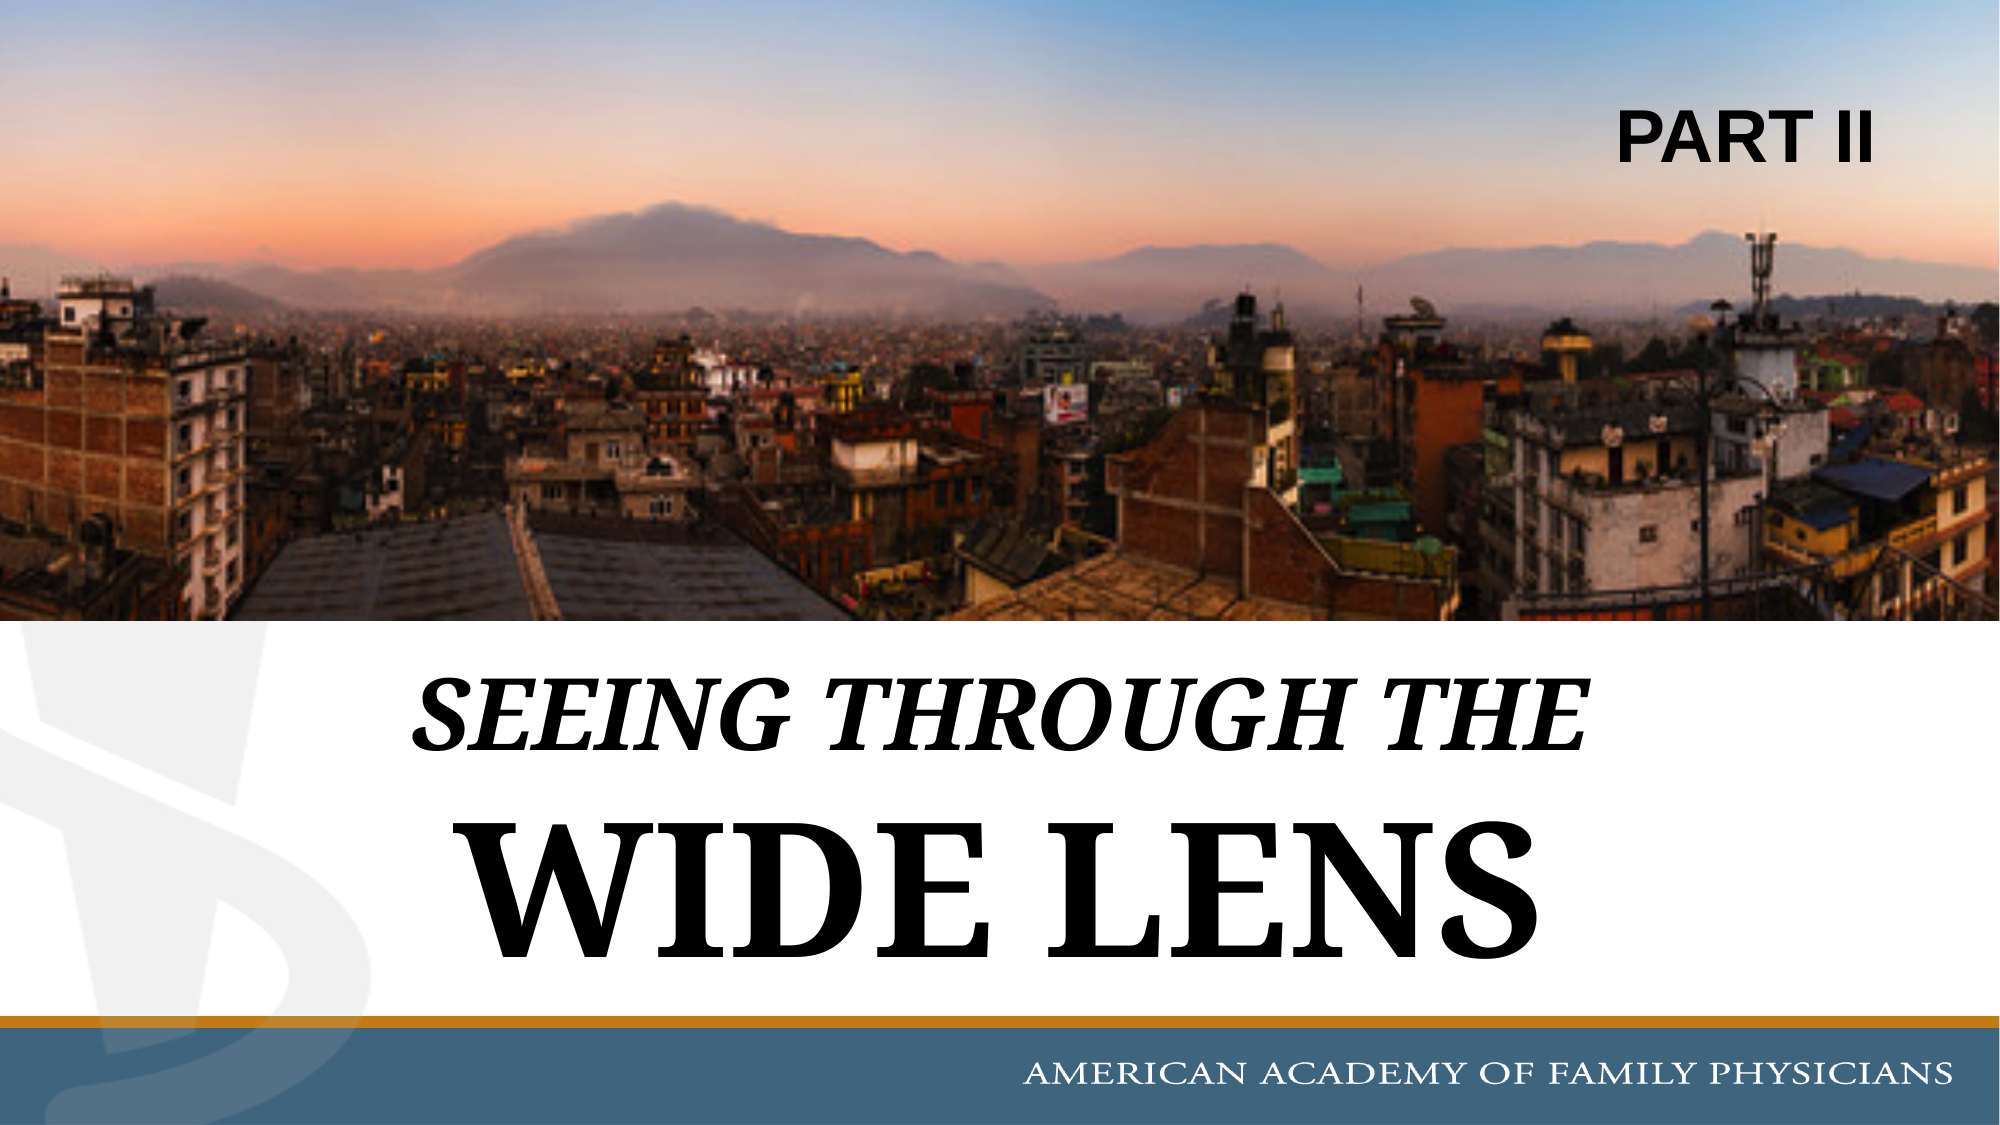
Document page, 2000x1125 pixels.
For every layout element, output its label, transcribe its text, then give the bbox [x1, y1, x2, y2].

picture [0, 0, 2000, 1125]
title SEEING THROUGH THE WIDE LENS [99, 633, 1900, 1025]
